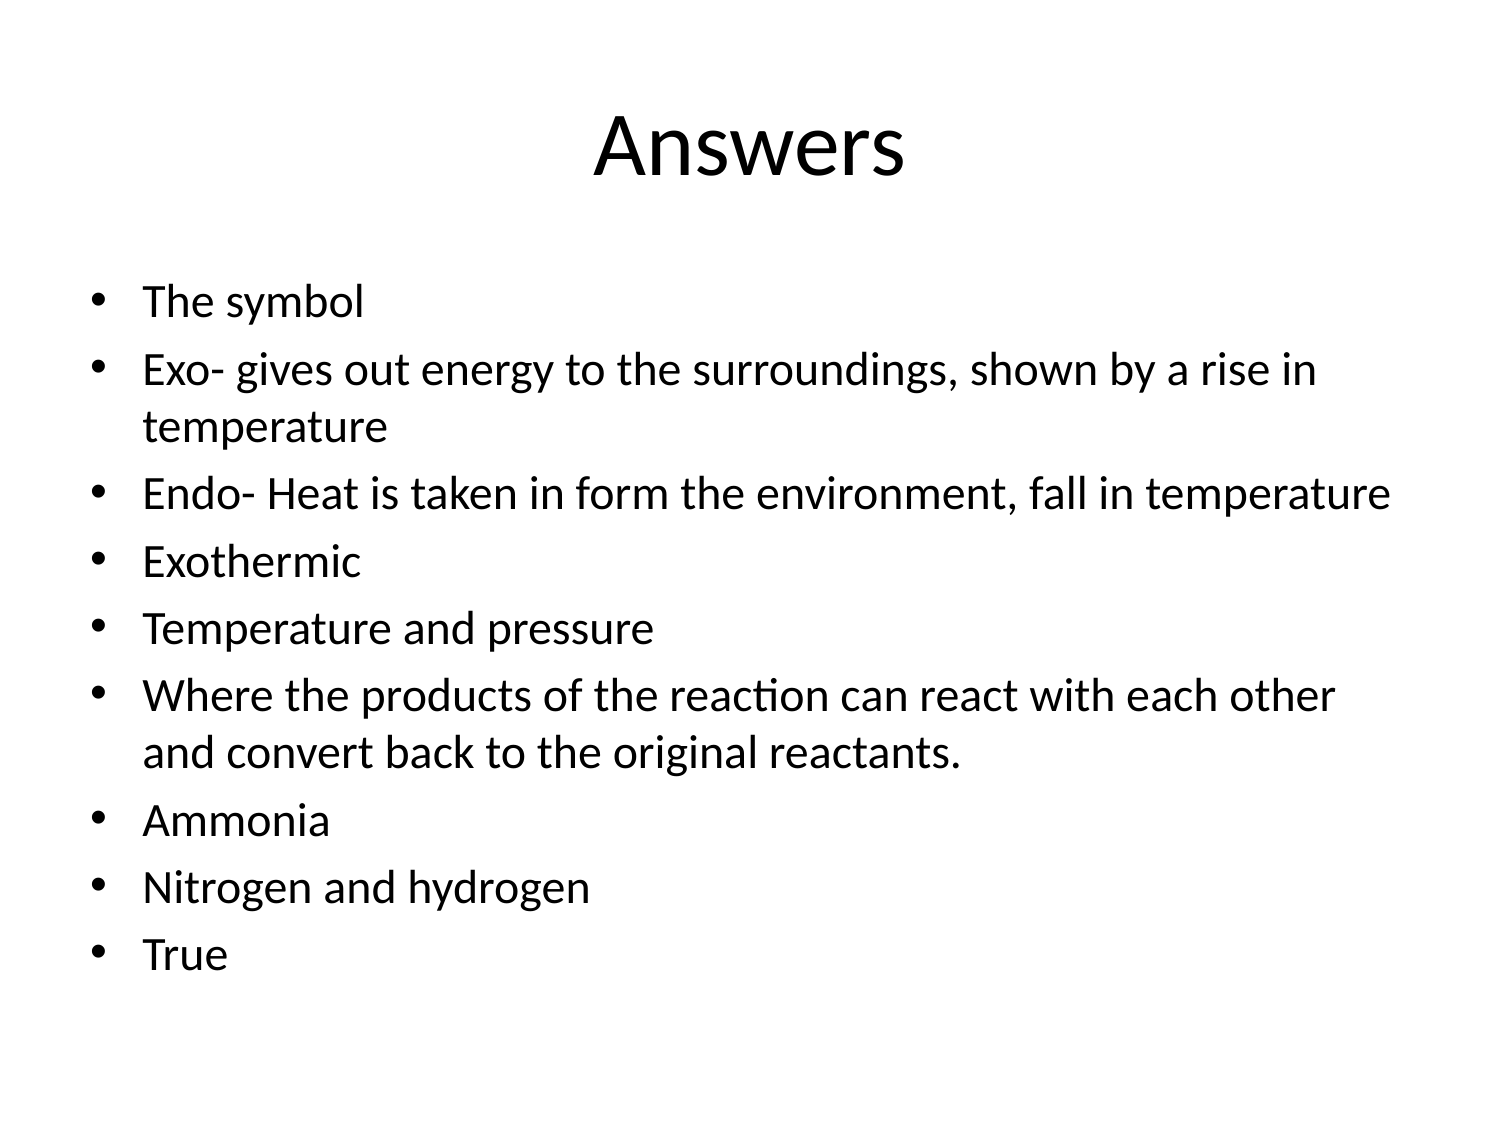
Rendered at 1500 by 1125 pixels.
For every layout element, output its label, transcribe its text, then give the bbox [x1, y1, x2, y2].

list The symbol Exo- gives out energy to the surroundings, shown by a rise in temperature Endo- Heat is taken in form the environment, fall in temperature Exothermic Temperature and pressure Where the products of the reaction can react with each other and convert back to the original reactants. Ammonia Nitrogen and hydrogen True [75, 262, 1425, 1005]
title Answers [75, 45, 1425, 233]
